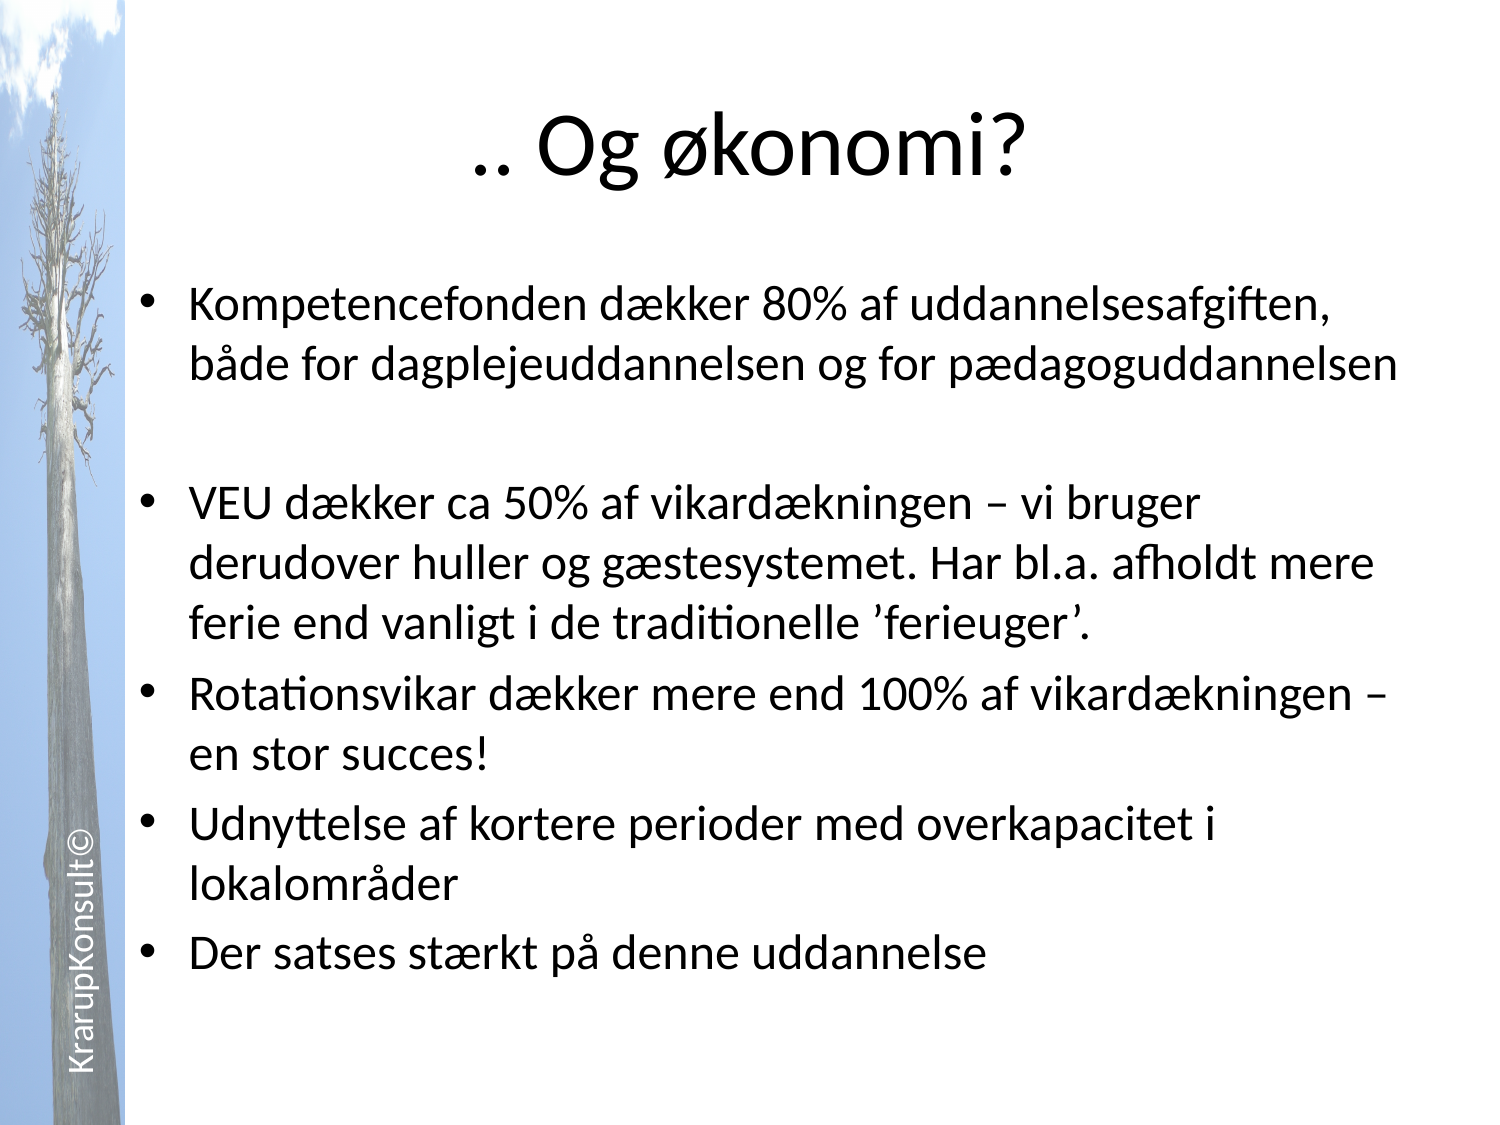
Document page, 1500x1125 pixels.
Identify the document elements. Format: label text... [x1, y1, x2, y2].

title .. Og økonomi? [75, 45, 1425, 233]
list Kompetencefonden dækker 80% af uddannelsesafgiften, både for dagplejeuddannelsen og for pædagoguddannelsen VEU dækker ca 50% af vikardækningen – vi bruger derudover huller og gæstesystemet. Har bl.a. afholdt mere ferie end vanligt i de traditionelle ’ferieuger’. Rotationsvikar dækker mere end 100% af vikardækningen – en stor succes! Udnyttelse af kortere perioder med overkapacitet i lokalområder Der satses stærkt på denne uddannelse [124, 262, 1425, 1005]
